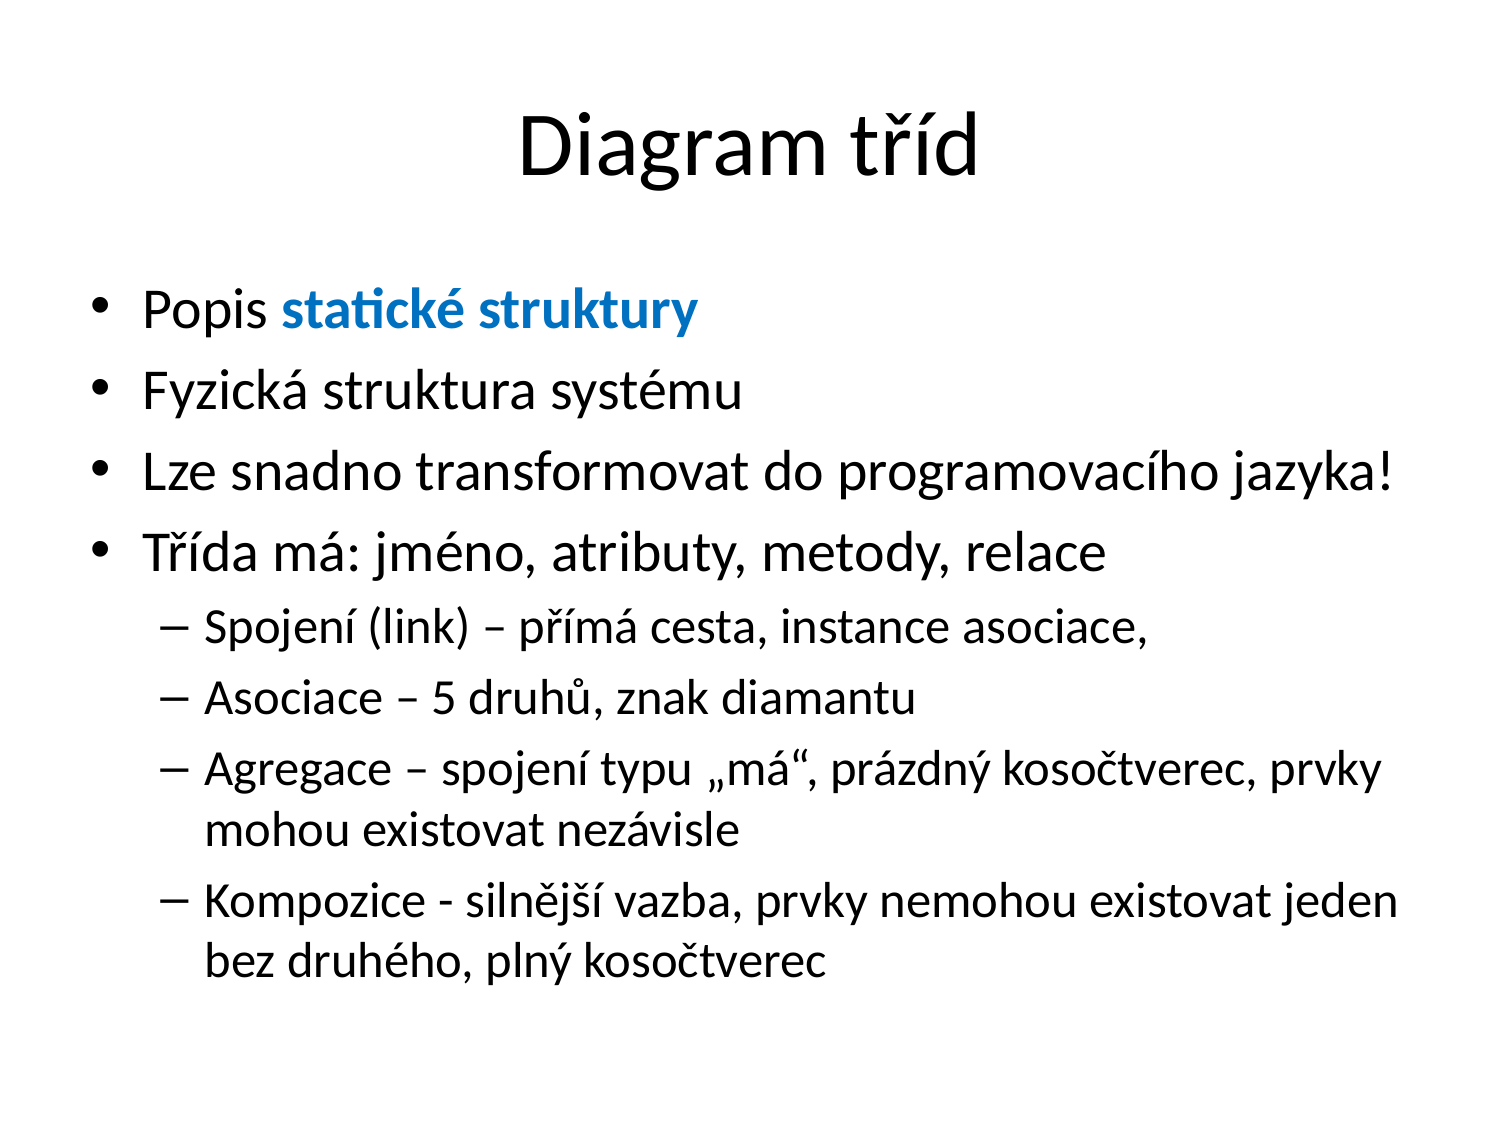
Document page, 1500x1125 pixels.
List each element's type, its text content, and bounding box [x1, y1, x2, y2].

title Diagram tříd [75, 45, 1425, 233]
list Popis statické struktury Fyzická struktura systému Lze snadno transformovat do programovacího jazyka! Třída má: jméno, atributy, metody, relace Spojení (link) – přímá cesta, instance asociace, Asociace – 5 druhů, znak diamantu Agregace – spojení typu „má“, prázdný kosočtverec, prvky mohou existovat nezávisle Kompozice - silnější vazba, prvky nemohou existovat jeden bez druhého, plný kosočtverec [75, 262, 1425, 1005]
